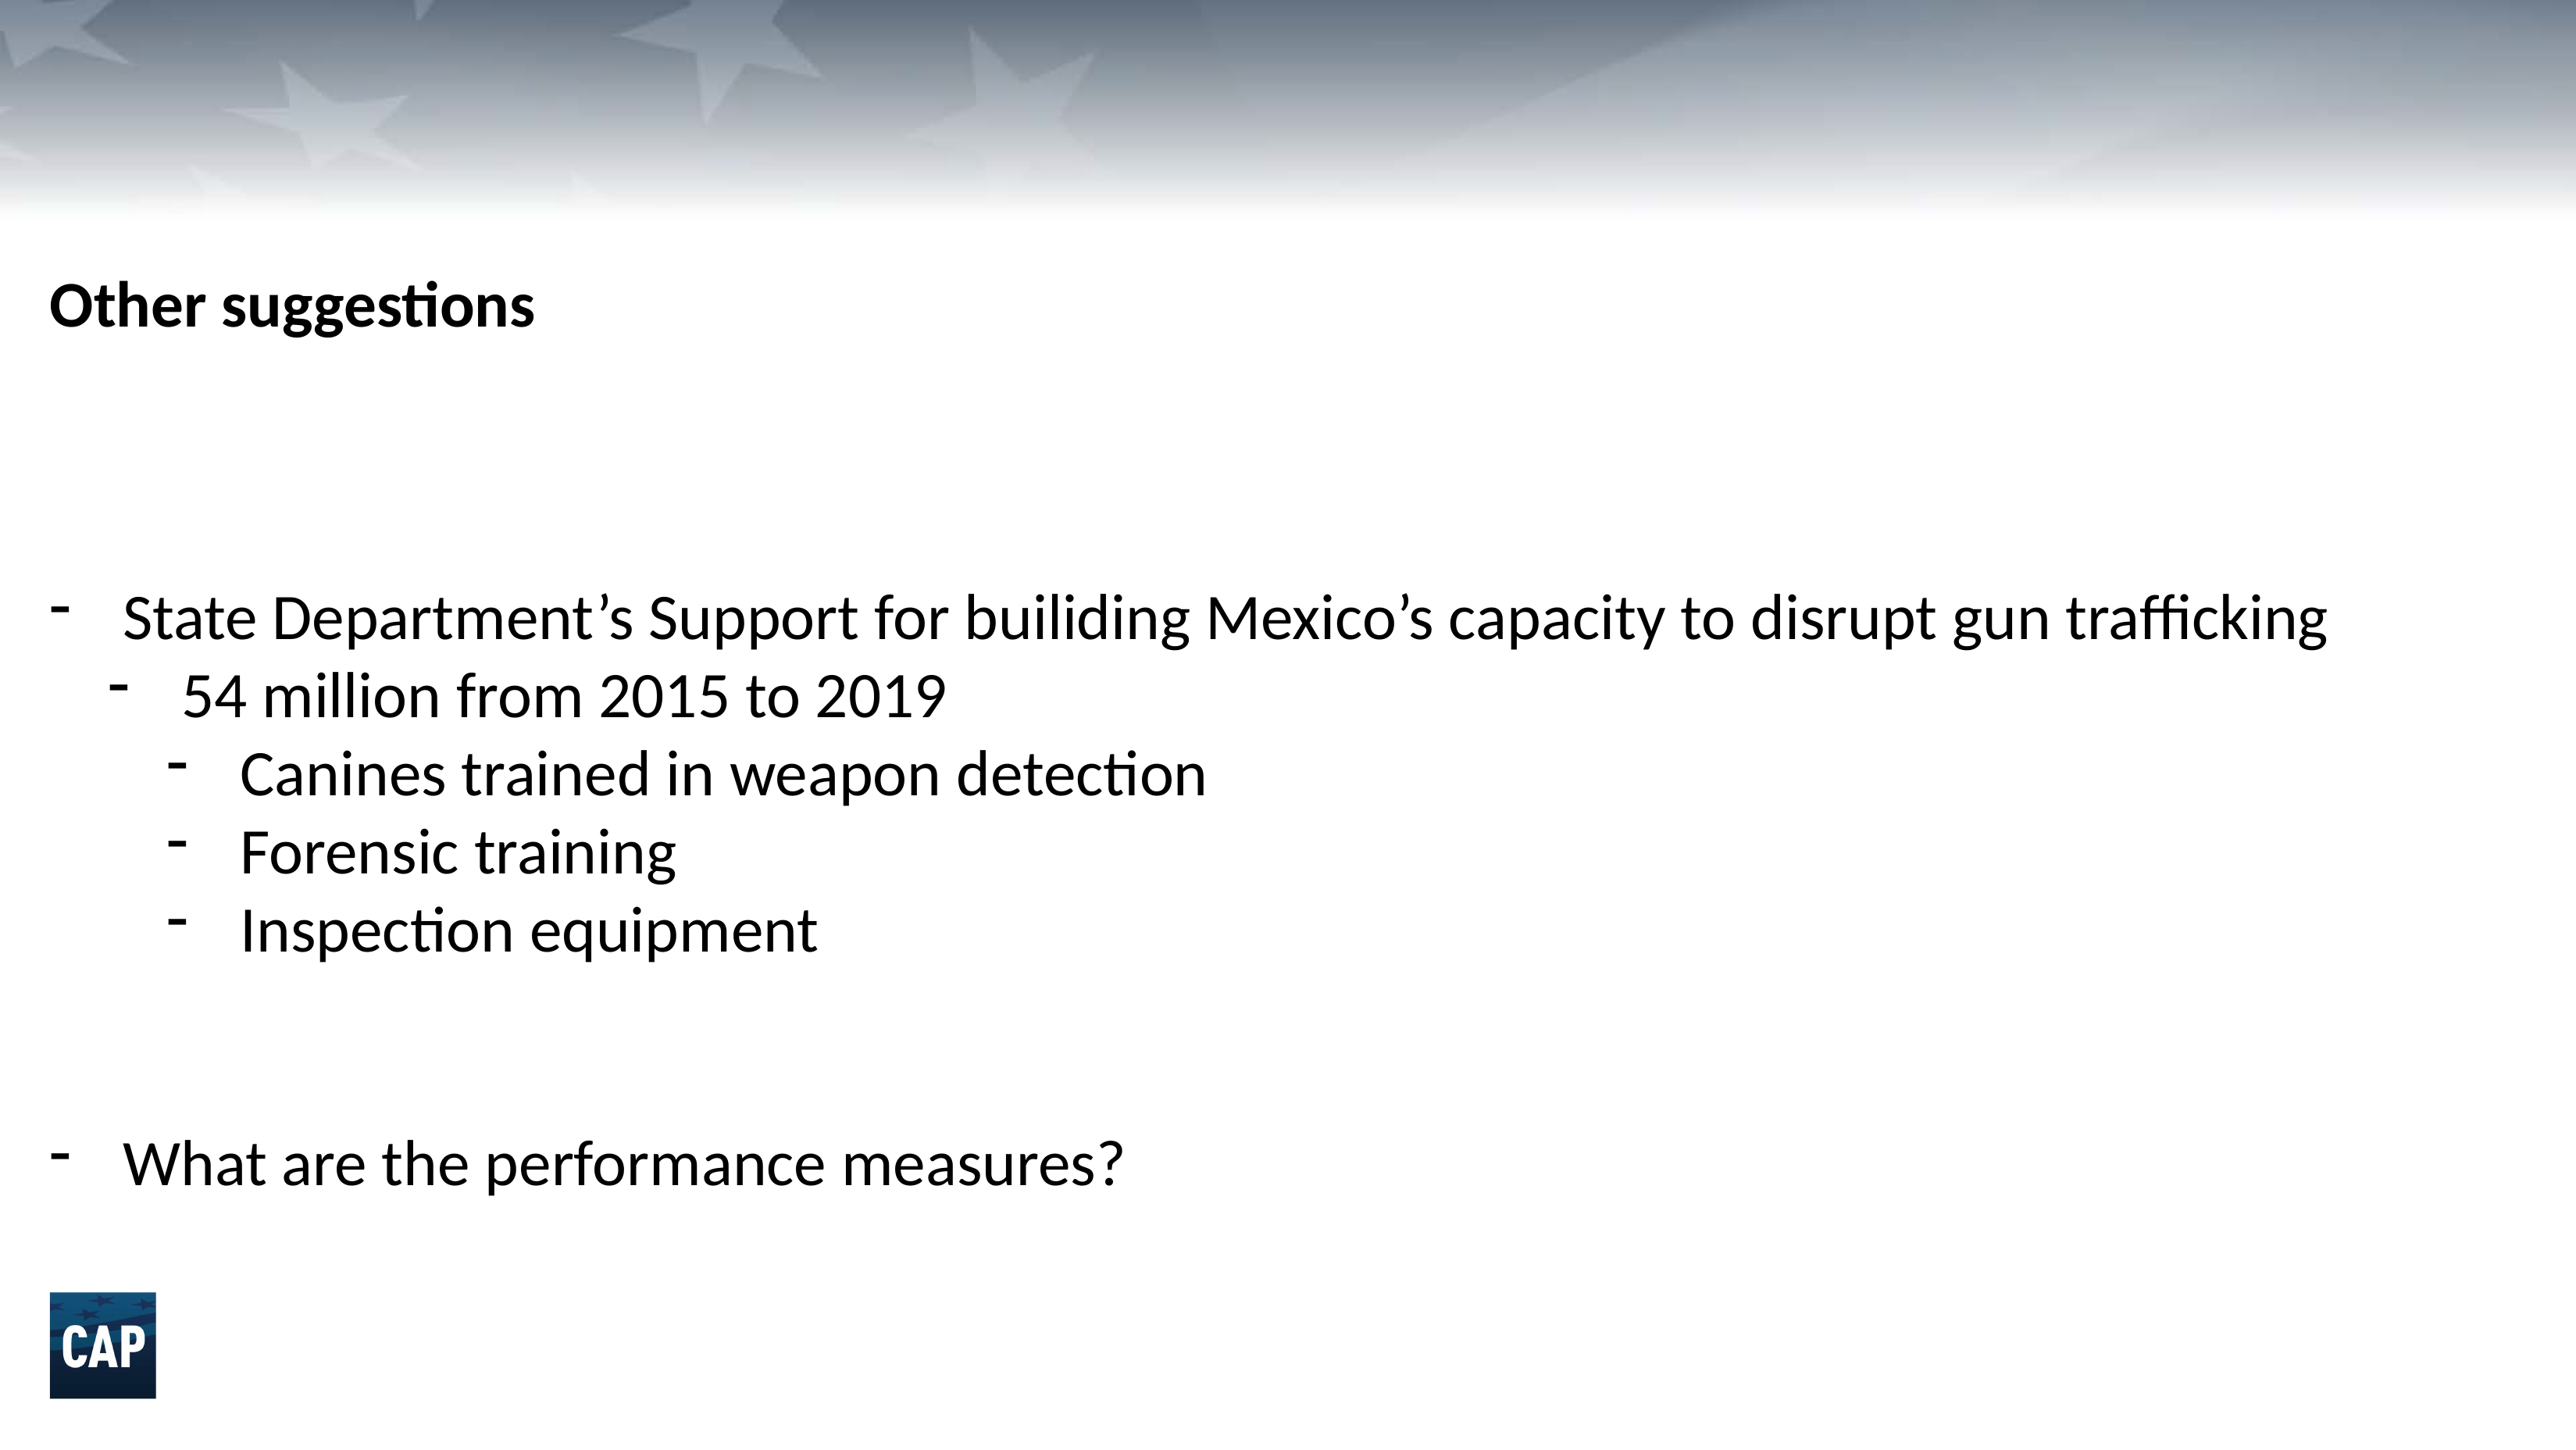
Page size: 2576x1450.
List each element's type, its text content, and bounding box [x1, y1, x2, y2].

picture [0, 0, 2576, 261]
text_box Other suggestions State Department’s Support for builiding Mexico’s capacity to disrupt gun trafficking 54 million from 2015 to 2019 Canines trained in weapon detection Forensic training Inspection equipment What are the performance measures? [37, 255, 2548, 1450]
